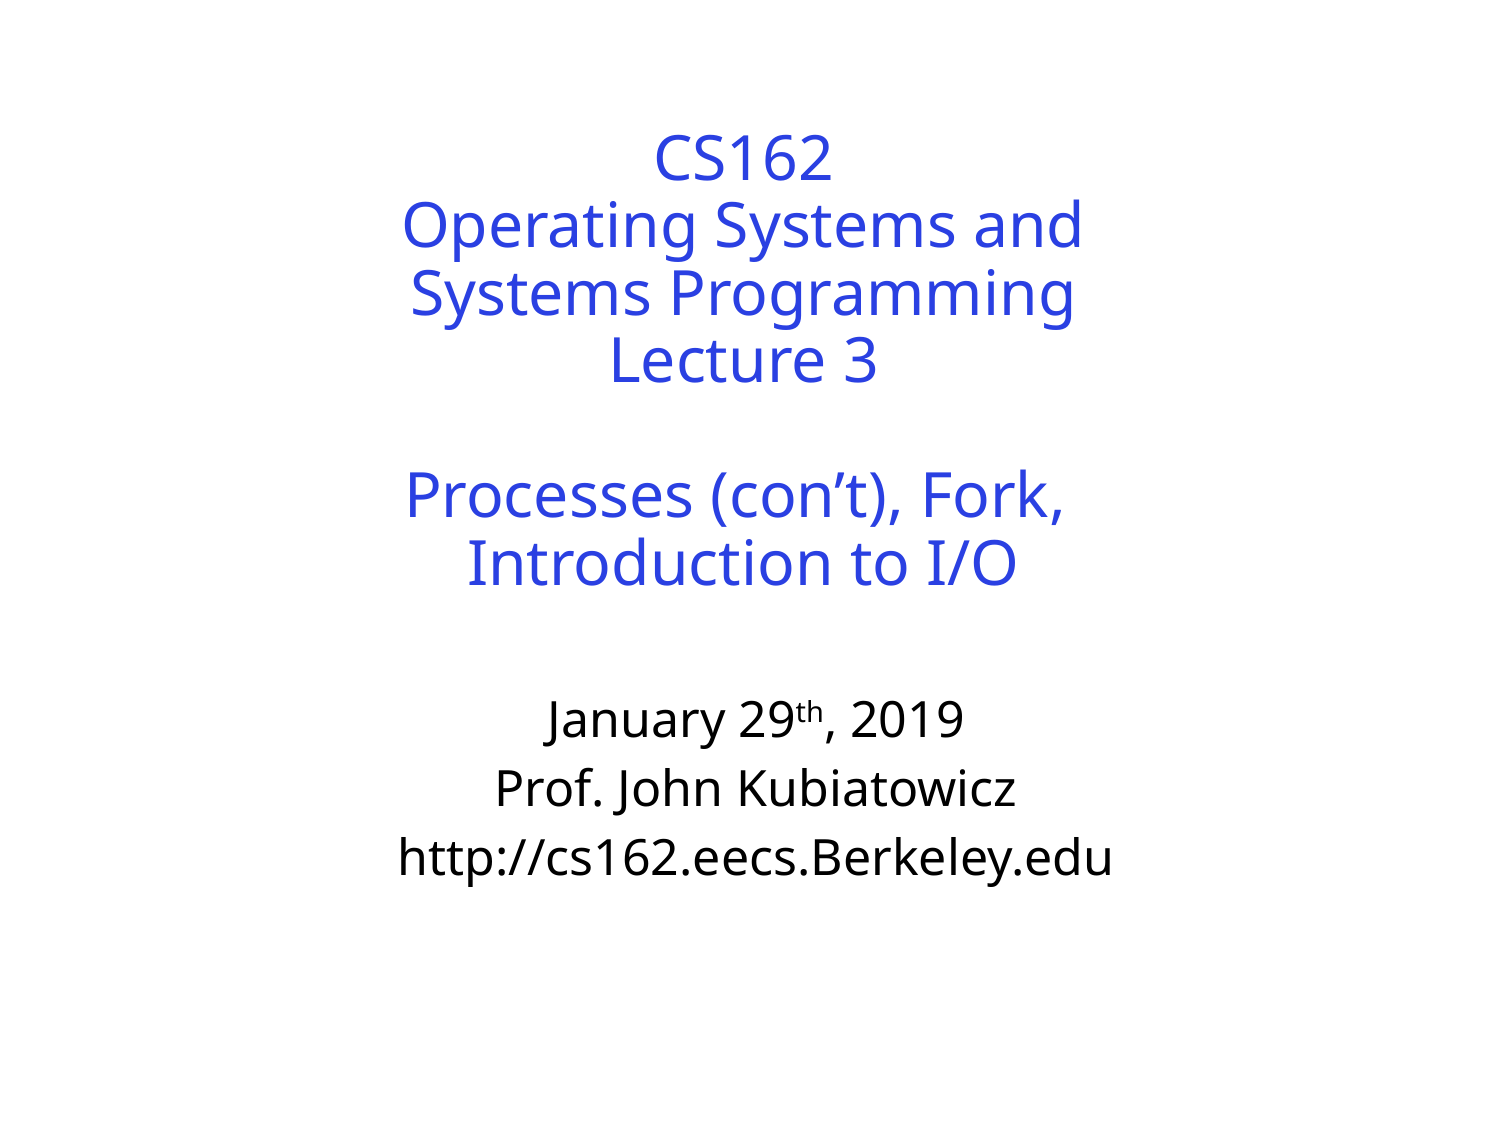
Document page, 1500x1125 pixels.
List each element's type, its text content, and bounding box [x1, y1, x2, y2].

subtitle January 29th, 2019 Prof. John Kubiatowicz http://cs162.eecs.Berkeley.edu [99, 687, 1413, 925]
title CS162 Operating Systems and Systems Programming Lecture 3 Processes (con’t), Fork, Introduction to I/O [99, 174, 1388, 550]
